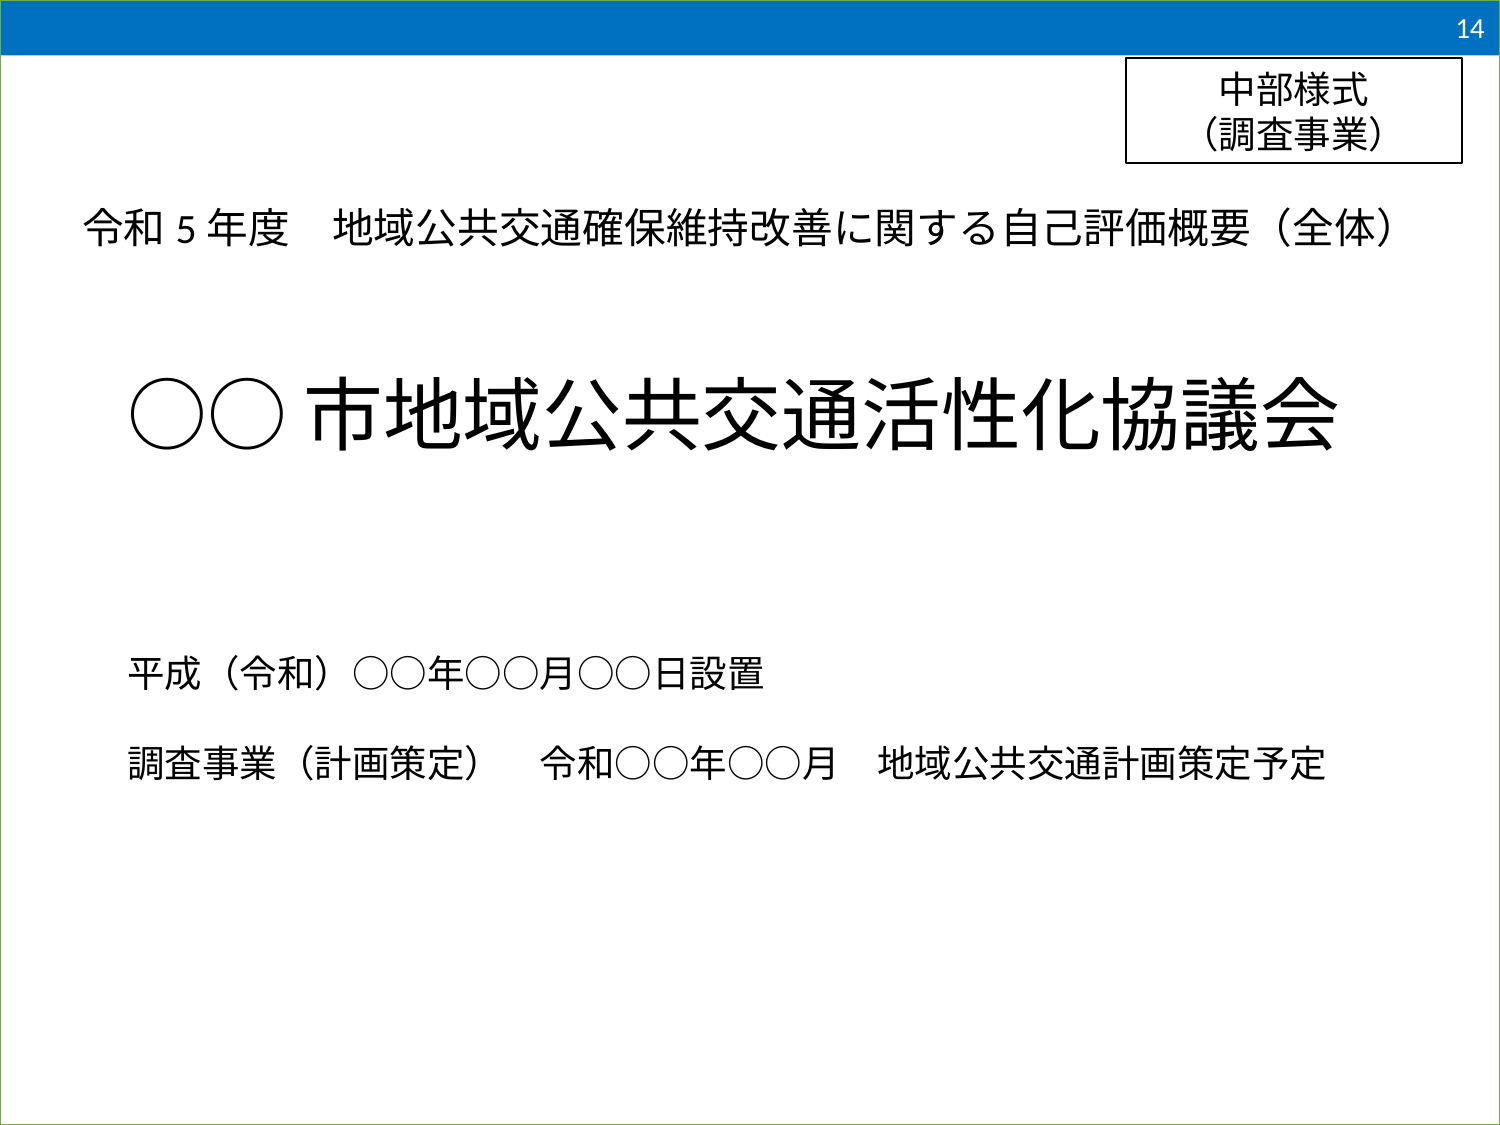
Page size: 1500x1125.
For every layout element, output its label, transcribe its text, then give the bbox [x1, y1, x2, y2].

slide_number 14 [1330, 0, 1500, 56]
text_box 平成（令和）○○年○○月○○日設置 調査事業（計画策定） 令和○○年○○月 地域公共交通計画策定予定 [112, 642, 1388, 793]
text_box 令和5年度 地域公共交通確保維持改善に関する自己評価概要（全体） [0, 194, 1500, 260]
text_box 中部様式 （調査事業） [1126, 58, 1462, 163]
title ○○市地域公共交通活性化協議会 [112, 336, 1388, 502]
